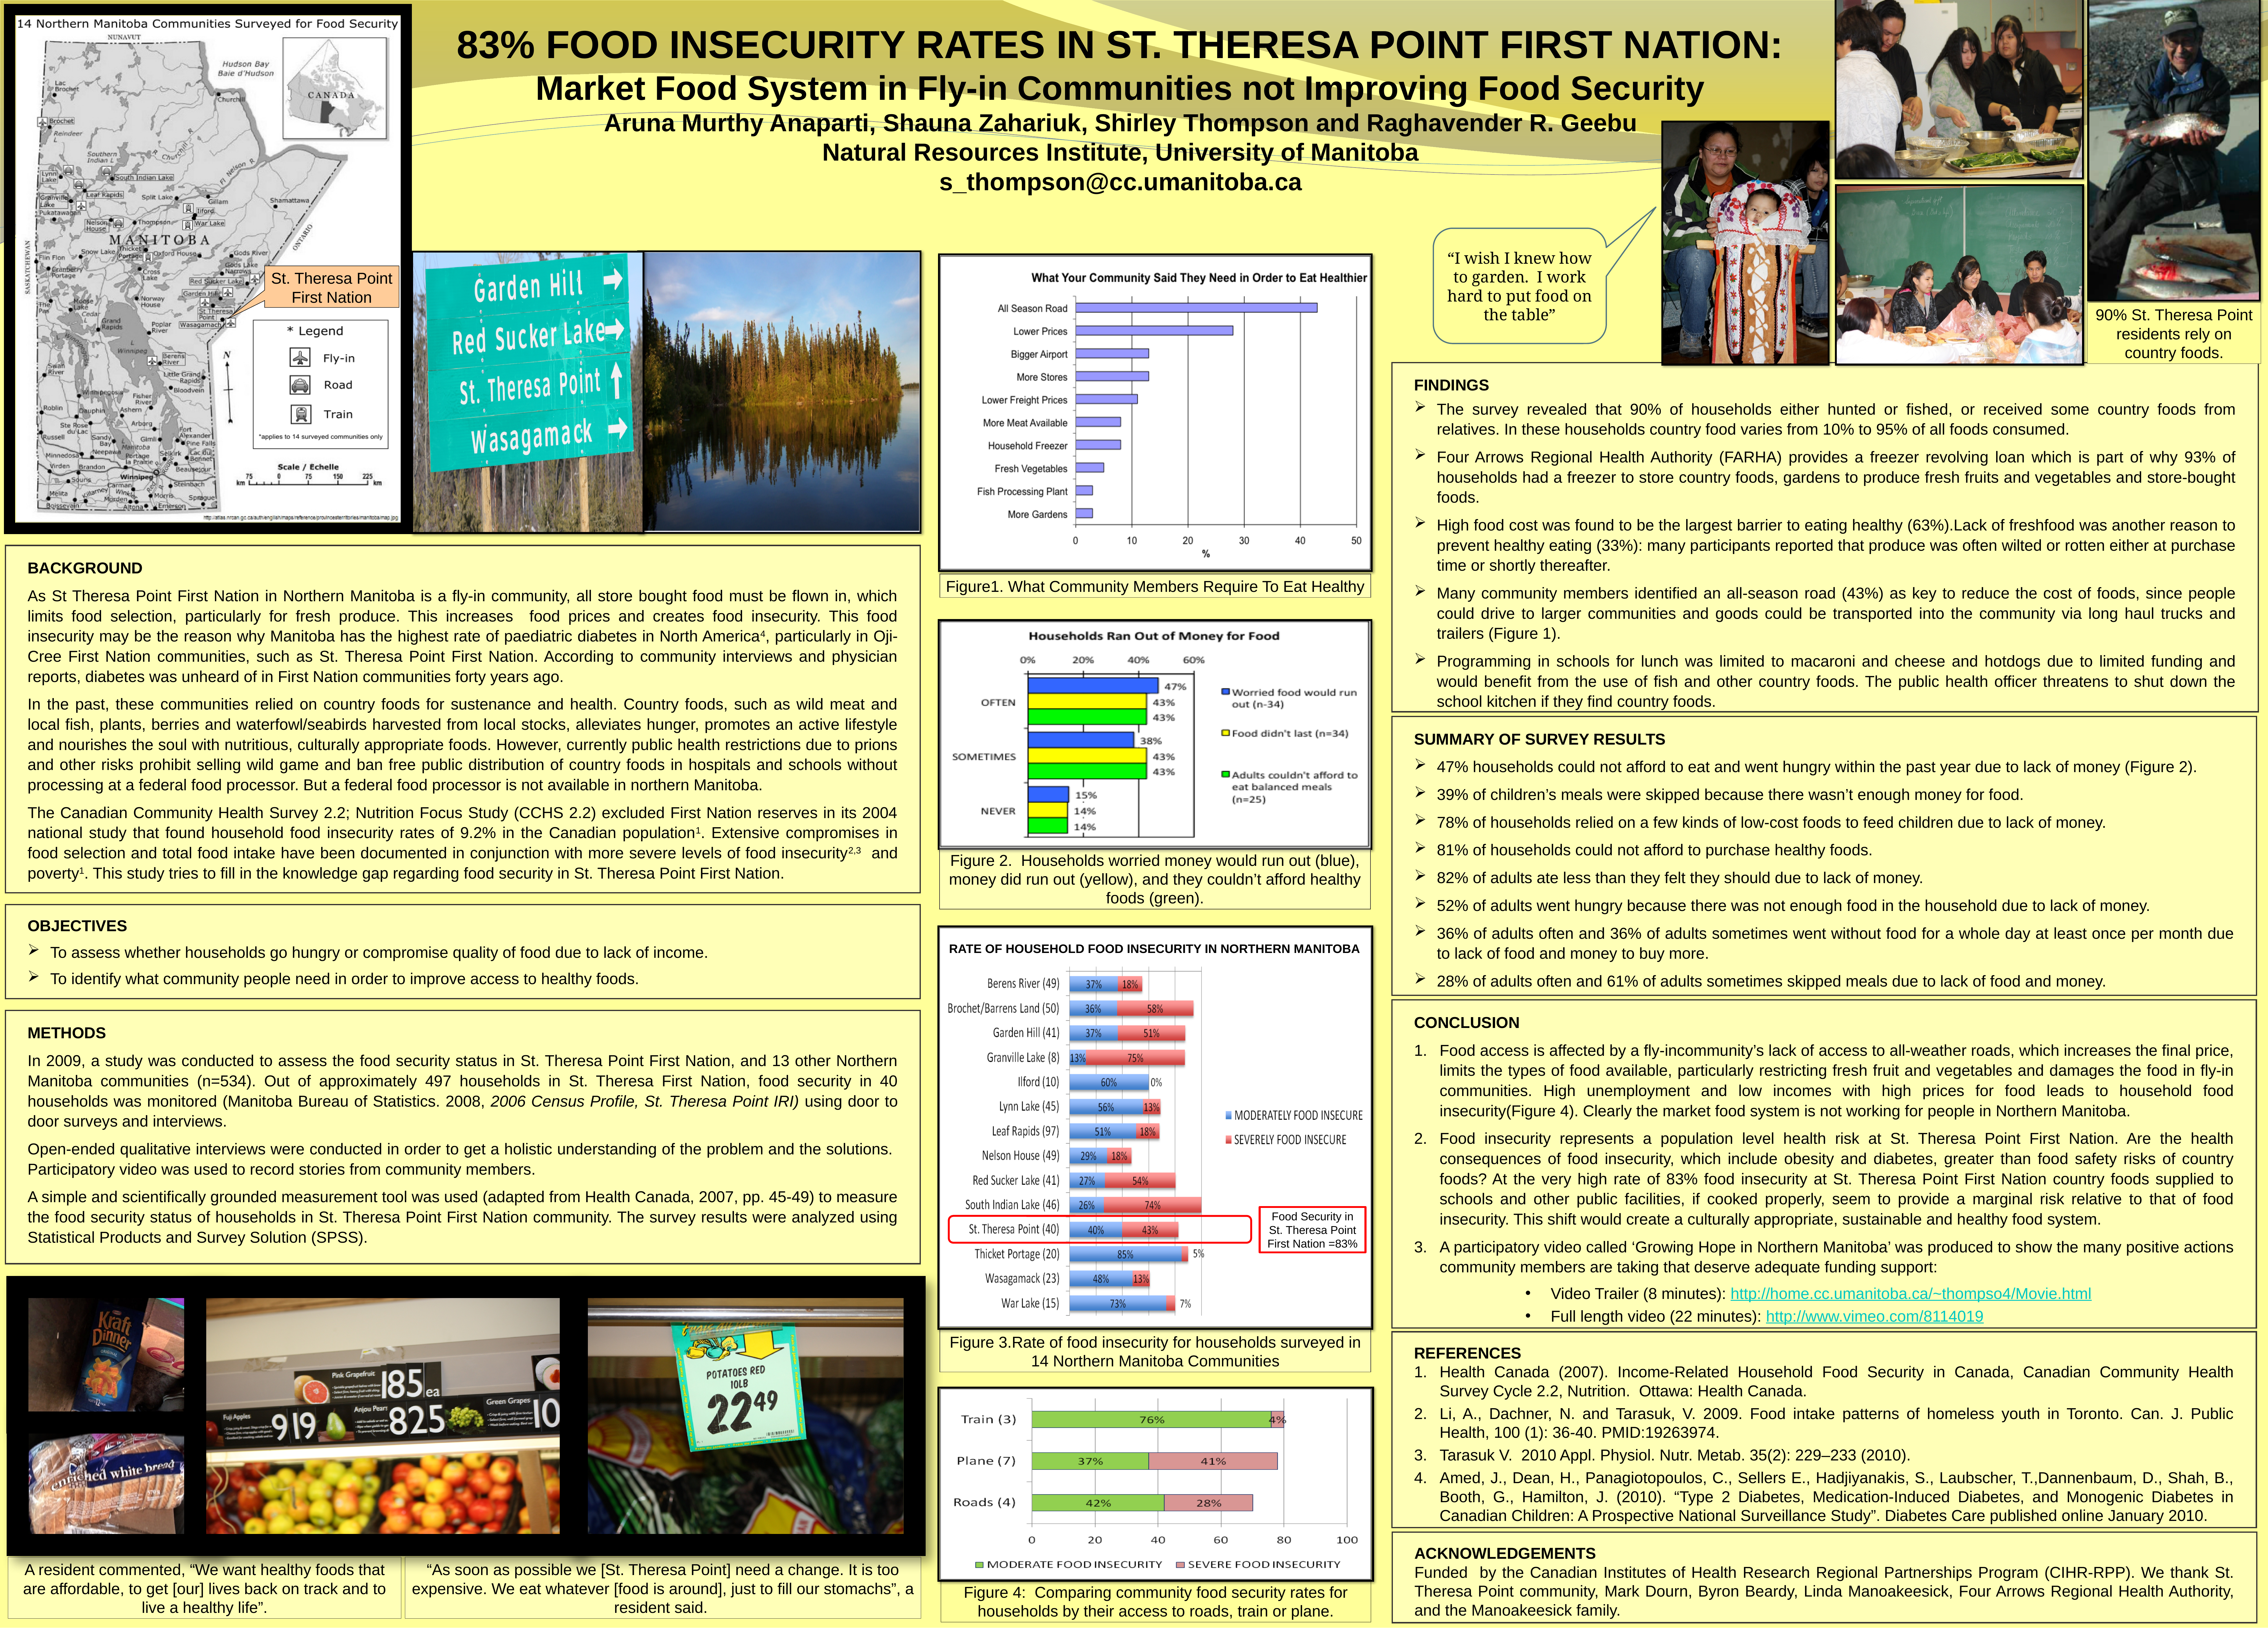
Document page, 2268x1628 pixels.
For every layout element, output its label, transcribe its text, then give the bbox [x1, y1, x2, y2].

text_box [8, 1298, 921, 1619]
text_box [939, 1388, 1372, 1623]
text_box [15, 15, 920, 532]
text_box FINDINGS The survey revealed that 90% of households either hunted or fished, or received some country foods from relatives. In these households country food varies from 10% to 95% of all foods consumed. Four Arrows Regional Health Authority (FARHA) provides a freezer revolving loan which is part of why 93% of households had a freezer to store country foods, gardens to produce fresh fruits and vegetables and store-bought foods. High food cost was found to be the largest barrier to eating healthy (63%).Lack of freshfood was another reason to prevent healthy eating (33%): many participants reported that produce was often wilted or rotten either at purchase time or shortly thereafter. Many community members identified an all-season road (43%) as key to reduce the cost of foods, since people could drive to larger communities and goods could be transported into the community via long haul trucks and trailers (Figure 1). Programming in schools for lunch was limited to macaroni and cheese and hotdogs due to limited funding and would benefit from the use of fish and other country foods. The public health officer threatens to shut down the school kitchen if they find country foods. [1392, 362, 2258, 712]
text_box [1433, 0, 2261, 364]
text_box 83% FOOD INSECURITY RATES IN ST. THERESA POINT FIRST NATION: Market Food System in Fly-in Communities not Improving Food Security Aruna Murthy Anaparti, Shauna Zahariuk, Shirley Thompson and Raghavender R. Geebu Natural Resources Institute, University of Manitoba s_thompson@cc.umanitoba.ca [412, 8, 1430, 207]
text_box CONCLUSION Food access is affected by a fly-incommunity’s lack of access to all-weather roads, which increases the final price, limits the types of food available, particularly restricting fresh fruit and vegetables and damages the food in fly-in communities. High unemployment and low incomes with high prices for food leads to household food insecurity(Figure 4). Clearly the market food system is not working for people in Northern Manitoba. Food insecurity represents a population level health risk at St. Theresa Point First Nation. Are the health consequences of food insecurity, which include obesity and diabetes, greater than food safety risks of country foods? At the very high rate of 83% food insecurity at St. Theresa Point First Nation country foods supplied to schools and other public facilities, if cooked properly, seem to provide a marginal risk relative to that of food insecurity. This shift would create a culturally appropriate, sustainable and healthy food system. A participatory video called ‘Growing Hope in Northern Manitoba’ was produced to show the many positive actions community members are taking that deserve adequate funding support: Video Trailer (8 minutes): http://home.cc.umanitoba.ca/~thompso4/Movie.html Full length video (22 minutes): http://www.vimeo.com/8114019 [1392, 1000, 2257, 1328]
text_box OBJECTIVES To assess whether households go hungry or compromise quality of food due to lack of income. To identify what community people need in order to improve access to healthy foods. [5, 904, 920, 999]
text_box BACKGROUND As St Theresa Point First Nation in Northern Manitoba is a fly-in community, all store bought food must be flown in, which limits food selection, particularly for fresh produce. This increases food prices and creates food insecurity. This food insecurity may be the reason why Manitoba has the highest rate of paediatric diabetes in North America4, particularly in Oji-Cree First Nation communities, such as St. Theresa Point First Nation. According to community interviews and physician reports, diabetes was unheard of in First Nation communities forty years ago. In the past, these communities relied on country foods for sustenance and health. Country foods, such as wild meat and local fish, plants, berries and waterfowl/seabirds harvested from local stocks, alleviates hunger, promotes an active lifestyle and nourishes the soul with nutritious, culturally appropriate foods. However, currently public health restrictions due to prions and other risks prohibit selling wild game and ban free public distribution of country foods in hospitals and schools without processing at a federal food processor. But a federal food processor is not available in northern Manitoba. The Canadian Community Health Survey 2.2; Nutrition Focus Study (CCHS 2.2) excluded First Nation reserves in its 2004 national study that found household food insecurity rates of 9.2% in the Canadian population1. Extensive compromises in food selection and total food intake have been documented in conjunction with more severe levels of food insecurity2,3 and poverty1. This study tries to fill in the knowledge gap regarding food security in St. Theresa Point First Nation. [5, 545, 920, 893]
text_box REFERENCES Health Canada (2007). Income-Related Household Food Security in Canada, Canadian Community Health Survey Cycle 2.2, Nutrition. Ottawa: Health Canada. Li, A., Dachner, N. and Tarasuk, V. 2009. Food intake patterns of homeless youth in Toronto. Can. J. Public Health, 100 (1): 36-40. PMID:19263974. Tarasuk V. 2010 Appl. Physiol. Nutr. Metab. 35(2): 229–233 (2010). Amed, J., Dean, H., Panagiotopoulos, C., Sellers E., Hadjiyanakis, S., Laubscher, T.,Dannenbaum, D., Shah, B., Booth, G., Hamilton, J. (2010). “Type 2 Diabetes, Medication-Induced Diabetes, and Monogenic Diabetes in Canadian Children: A Prospective National Surveillance Study”. Diabetes Care published online January 2010. [1392, 1332, 2257, 1528]
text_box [940, 255, 1371, 598]
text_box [939, 621, 1371, 910]
text_box SUMMARY OF SURVEY RESULTS 47% households could not afford to eat and went hungry within the past year due to lack of money (Figure 2). 39% of children’s meals were skipped because there wasn’t enough money for food. 78% of households relied on a few kinds of low-cost foods to feed children due to lack of money. 81% of households could not afford to purchase healthy foods. 82% of adults ate less than they felt they should due to lack of money. 52% of adults went hungry because there was not enough food in the household due to lack of money. 36% of adults often and 36% of adults sometimes went without food for a whole day at least once per month due to lack of food and money to buy more. 28% of adults often and 61% of adults sometimes skipped meals due to lack of food and money. [1392, 716, 2257, 995]
text_box ACKNOWLEDGEMENTS Funded by the Canadian Institutes of Health Research Regional Partnerships Program (CIHR-RPP). We thank St. Theresa Point community, Mark Dourn, Byron Beardy, Linda Manoakeesick, Four Arrows Regional Health Authority, and the Manoakeesick family. [1392, 1532, 2257, 1623]
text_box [939, 927, 1372, 1373]
text_box METHODS In 2009, a study was conducted to assess the food security status in St. Theresa Point First Nation, and 13 other Northern Manitoba communities (n=534). Out of approximately 497 households in St. Theresa First Nation, food security in 40 households was monitored (Manitoba Bureau of Statistics. 2008, 2006 Census Profile, St. Theresa Point IRI) using door to door surveys and interviews. Open-ended qualitative interviews were conducted in order to get a holistic understanding of the problem and the solutions. Participatory video was used to record stories from community members. A simple and scientifically grounded measurement tool was used (adapted from Health Canada, 2007, pp. 45-49) to measure the food security status of households in St. Theresa Point First Nation community. The survey results were analyzed using Statistical Products and Survey Solution (SPSS). [5, 1010, 921, 1264]
